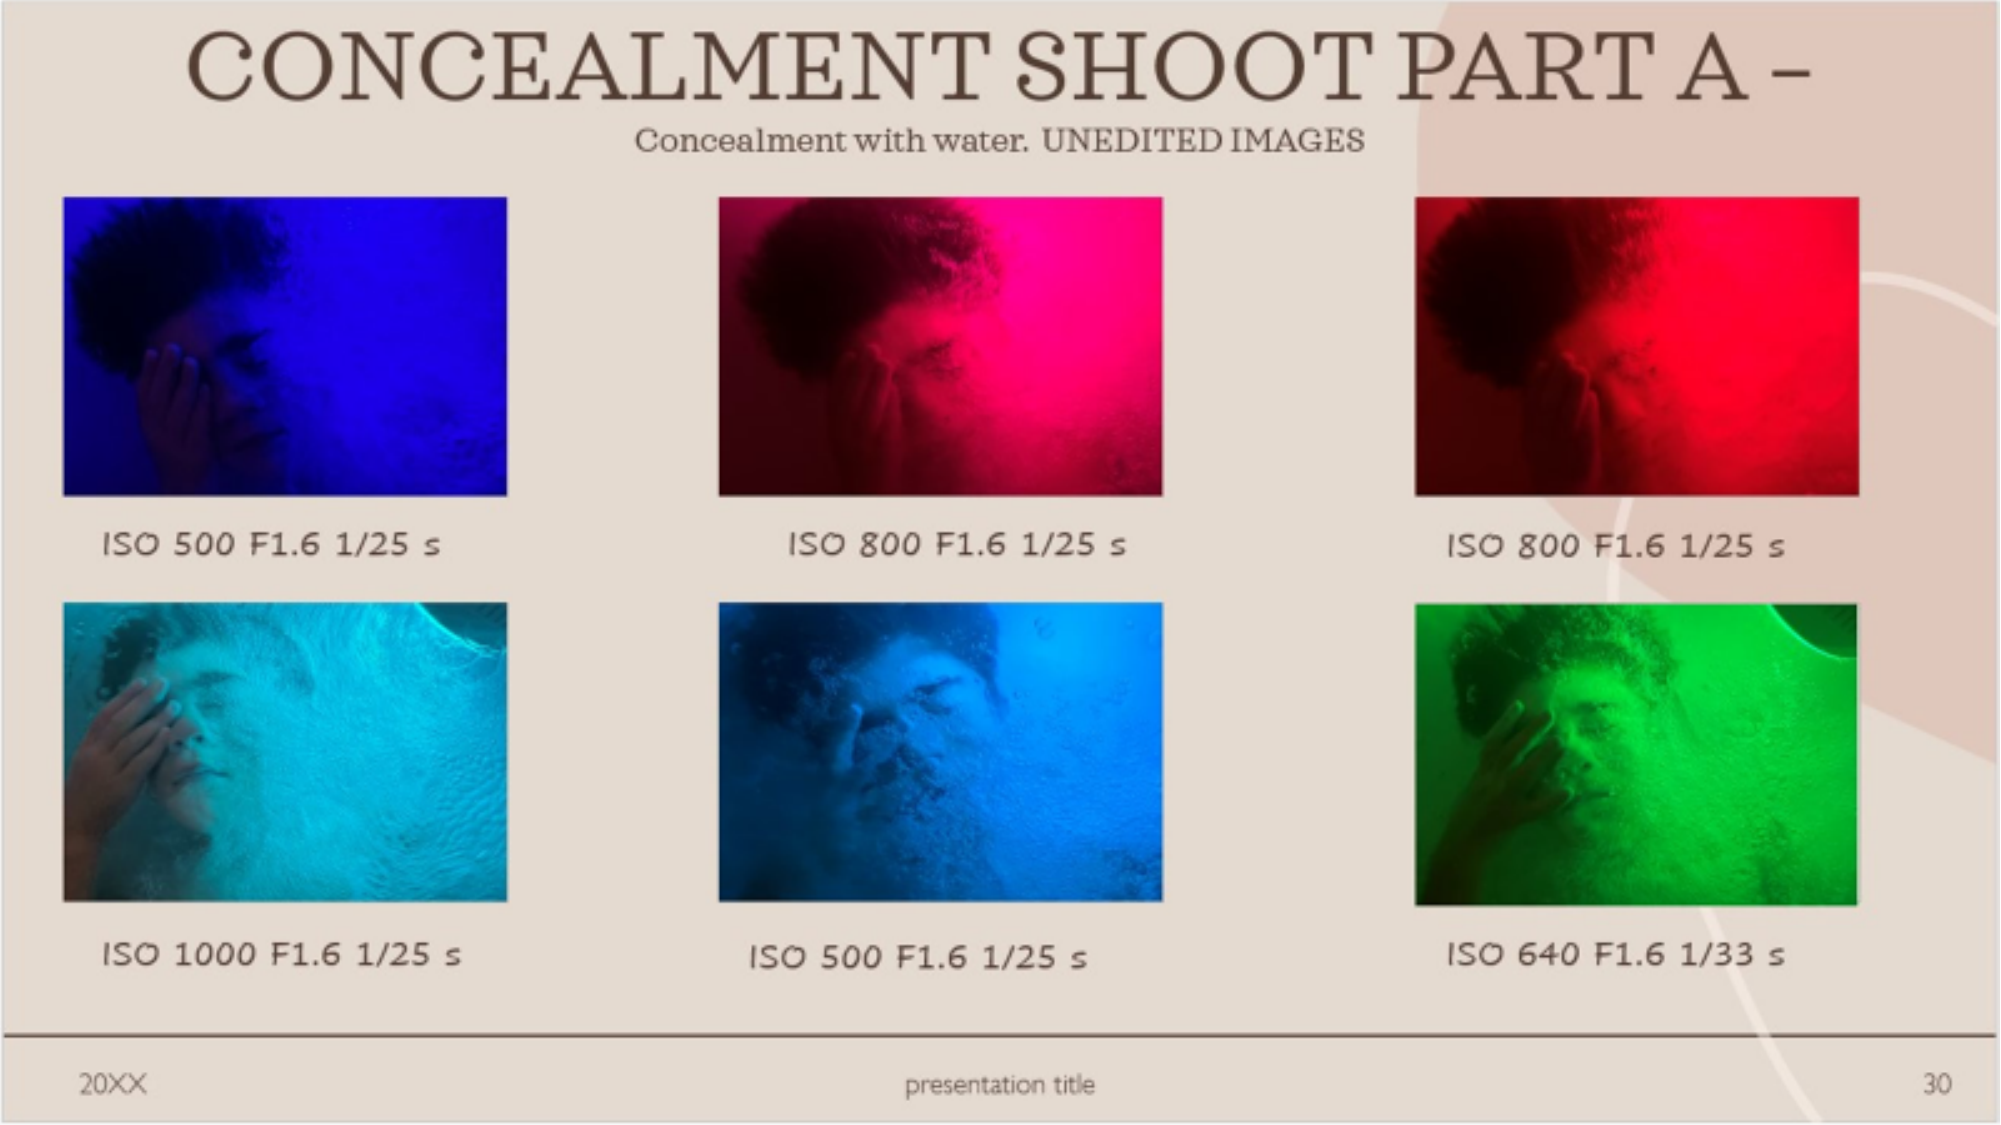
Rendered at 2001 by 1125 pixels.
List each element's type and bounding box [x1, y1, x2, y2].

list [0, 0, 2000, 1125]
